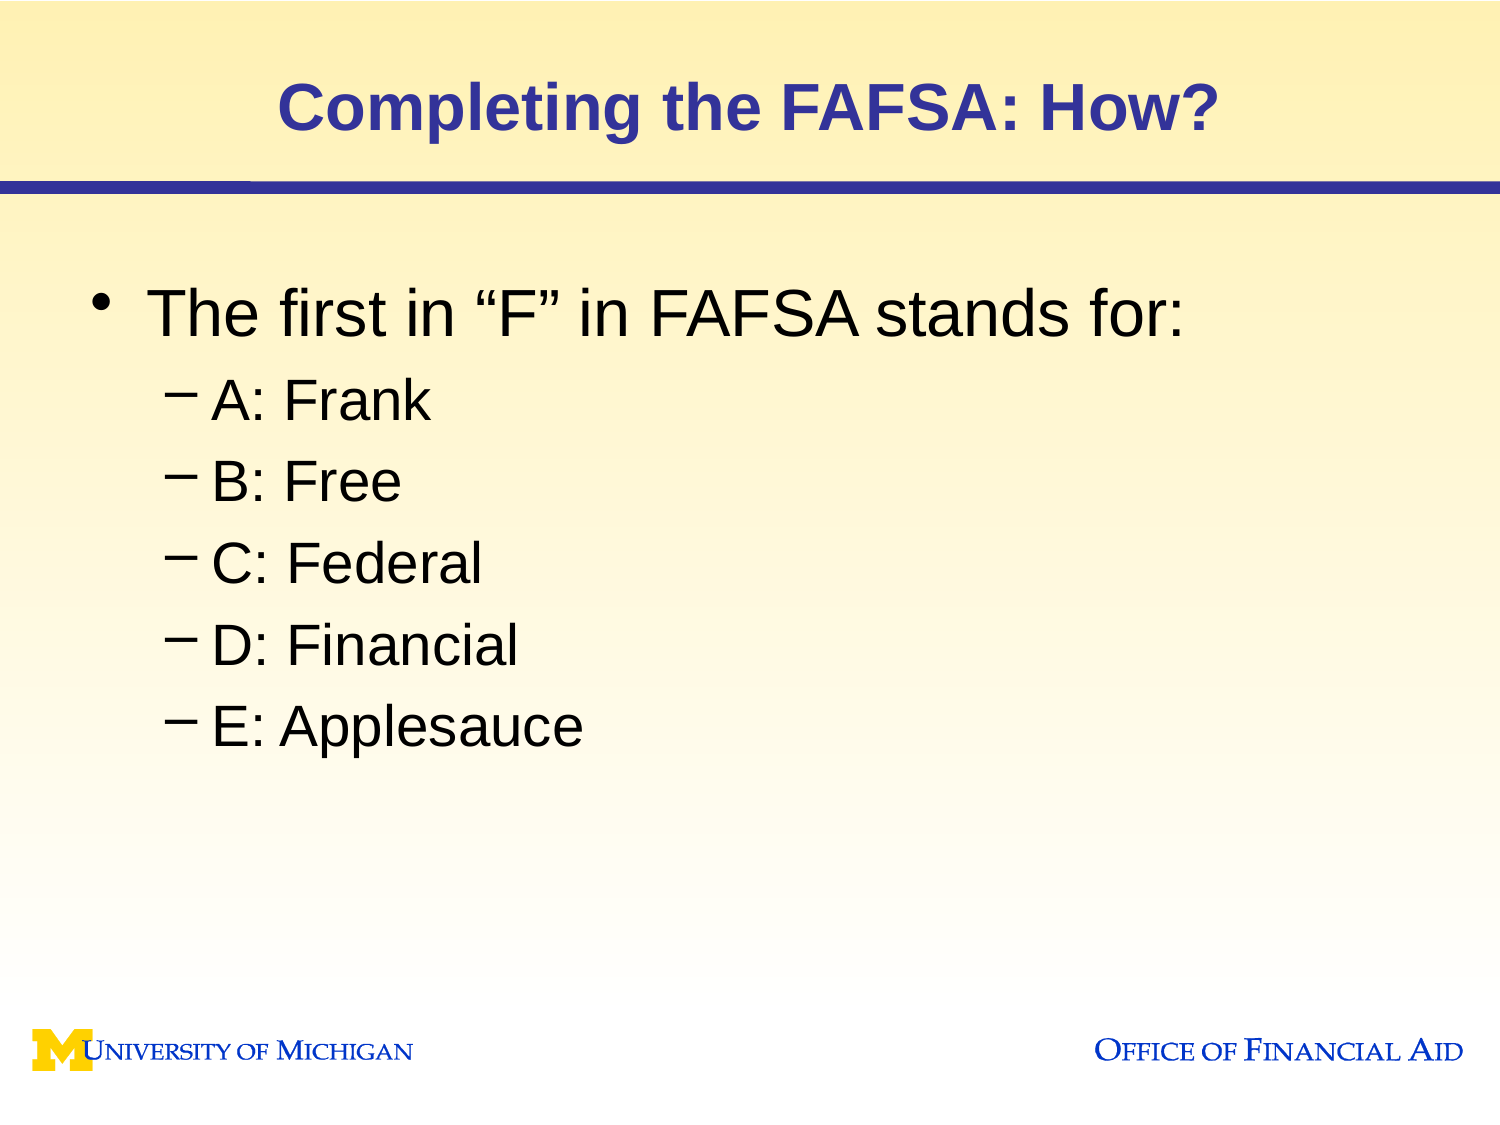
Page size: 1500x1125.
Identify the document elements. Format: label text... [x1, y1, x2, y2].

title Completing the FAFSA: How? [74, 44, 1426, 163]
list The first in “F” in FAFSA stands for: A: Frank B: Free C: Federal D: Financial E: Applesauce [74, 262, 1426, 826]
